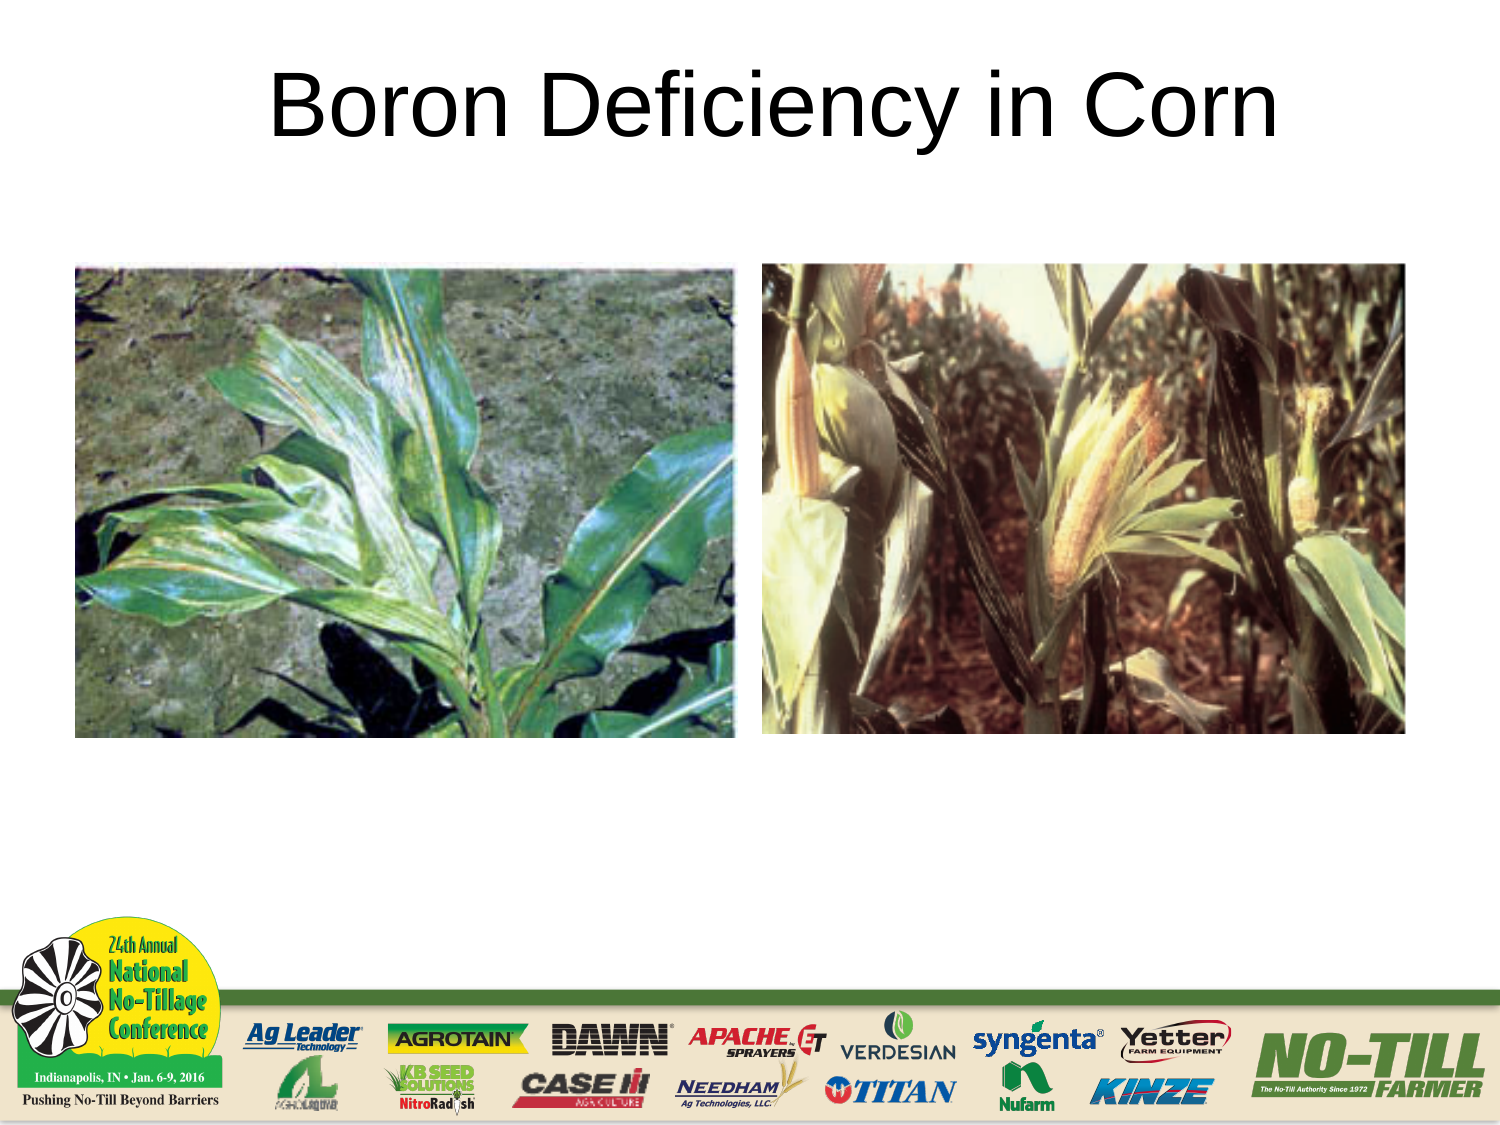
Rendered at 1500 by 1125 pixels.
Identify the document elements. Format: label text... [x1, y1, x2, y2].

picture [275, 1055, 338, 1111]
picture [973, 1020, 1104, 1057]
picture [512, 1068, 650, 1108]
picture [74, 262, 738, 738]
title Boron Deficiency in Corn [125, 37, 1425, 225]
picture [762, 262, 1413, 735]
